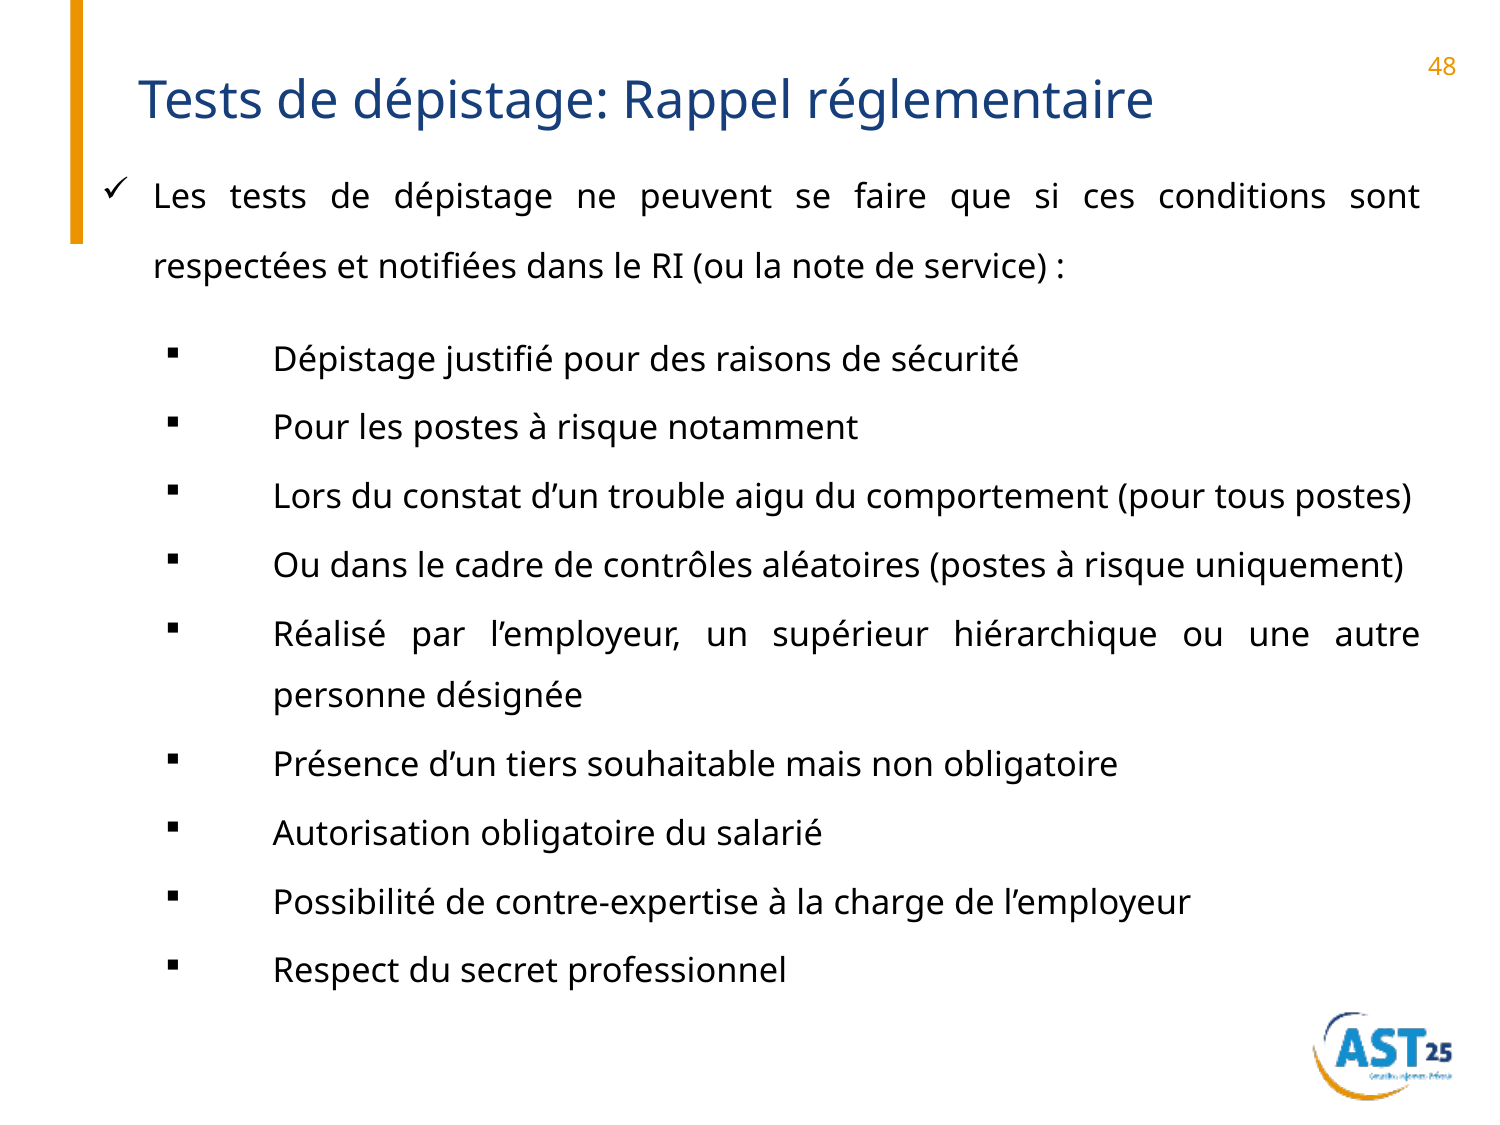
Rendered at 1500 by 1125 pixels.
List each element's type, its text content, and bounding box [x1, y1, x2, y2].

title Tests de dépistage: Rappel réglementaire [123, 7, 1249, 137]
slide_number 48 [1121, 42, 1472, 103]
list Les tests de dépistage ne peuvent se faire que si ces conditions sont respectées et notifiées dans le RI (ou la note de service) : Dépistage justifié pour des raisons de sécurité Pour les postes à risque notamment Lors du constat d’un trouble aigu du comportement (pour tous postes) Ou dans le cadre de contrôles aléatoires (postes à risque uniquement) Réalisé par l’employeur, un supérieur hiérarchique ou une autre personne désignée Présence d’un tiers souhaitable mais non obligatoire Autorisation obligatoire du salarié Possibilité de contre-expertise à la charge de l’employeur Respect du secret professionnel [86, 138, 1437, 1094]
picture [1307, 1000, 1461, 1110]
